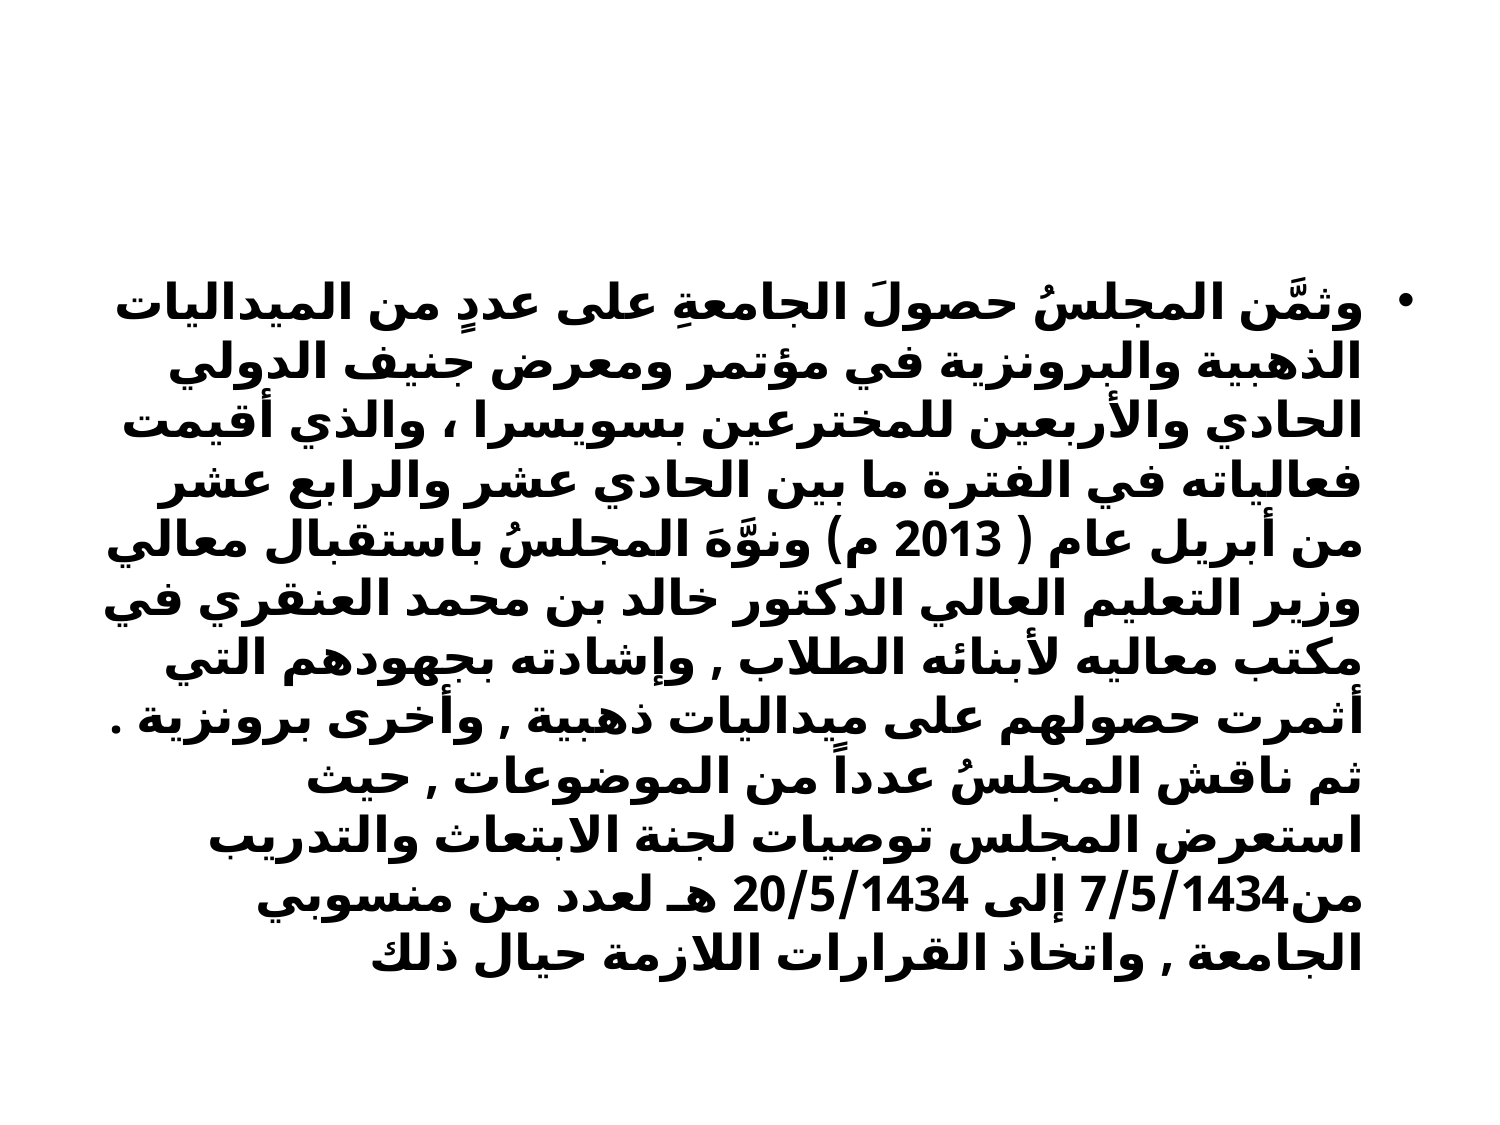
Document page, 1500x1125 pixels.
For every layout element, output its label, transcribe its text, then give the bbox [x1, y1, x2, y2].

list وثمَّن المجلسُ حصولَ الجامعةِ على عددٍ من الميداليات الذهبية والبرونزية في مؤتمر ومعرض جنيف الدولي الحادي والأربعين للمخترعين بسويسرا ، والذي أقيمت فعالياته في الفترة ما بين الحادي عشر والرابع عشر من أبريل عام ( 2013 م) ونوَّهَ المجلسُ باستقبال معالي وزير التعليم العالي الدكتور خالد بن محمد العنقري في مكتب معاليه لأبنائه الطلاب , وإشادته بجهودهم التي أثمرت حصولهم على ميداليات ذهبية , وأخرى برونزية . ثم ناقش المجلسُ عدداً من الموضوعات , حيث استعرض المجلس توصيات لجنة الابتعاث والتدريب من7/5/1434 إلى 20/5/1434 هـ لعدد من منسوبي الجامعة , واتخاذ القرارات اللازمة حيال ذلك [75, 262, 1425, 1005]
